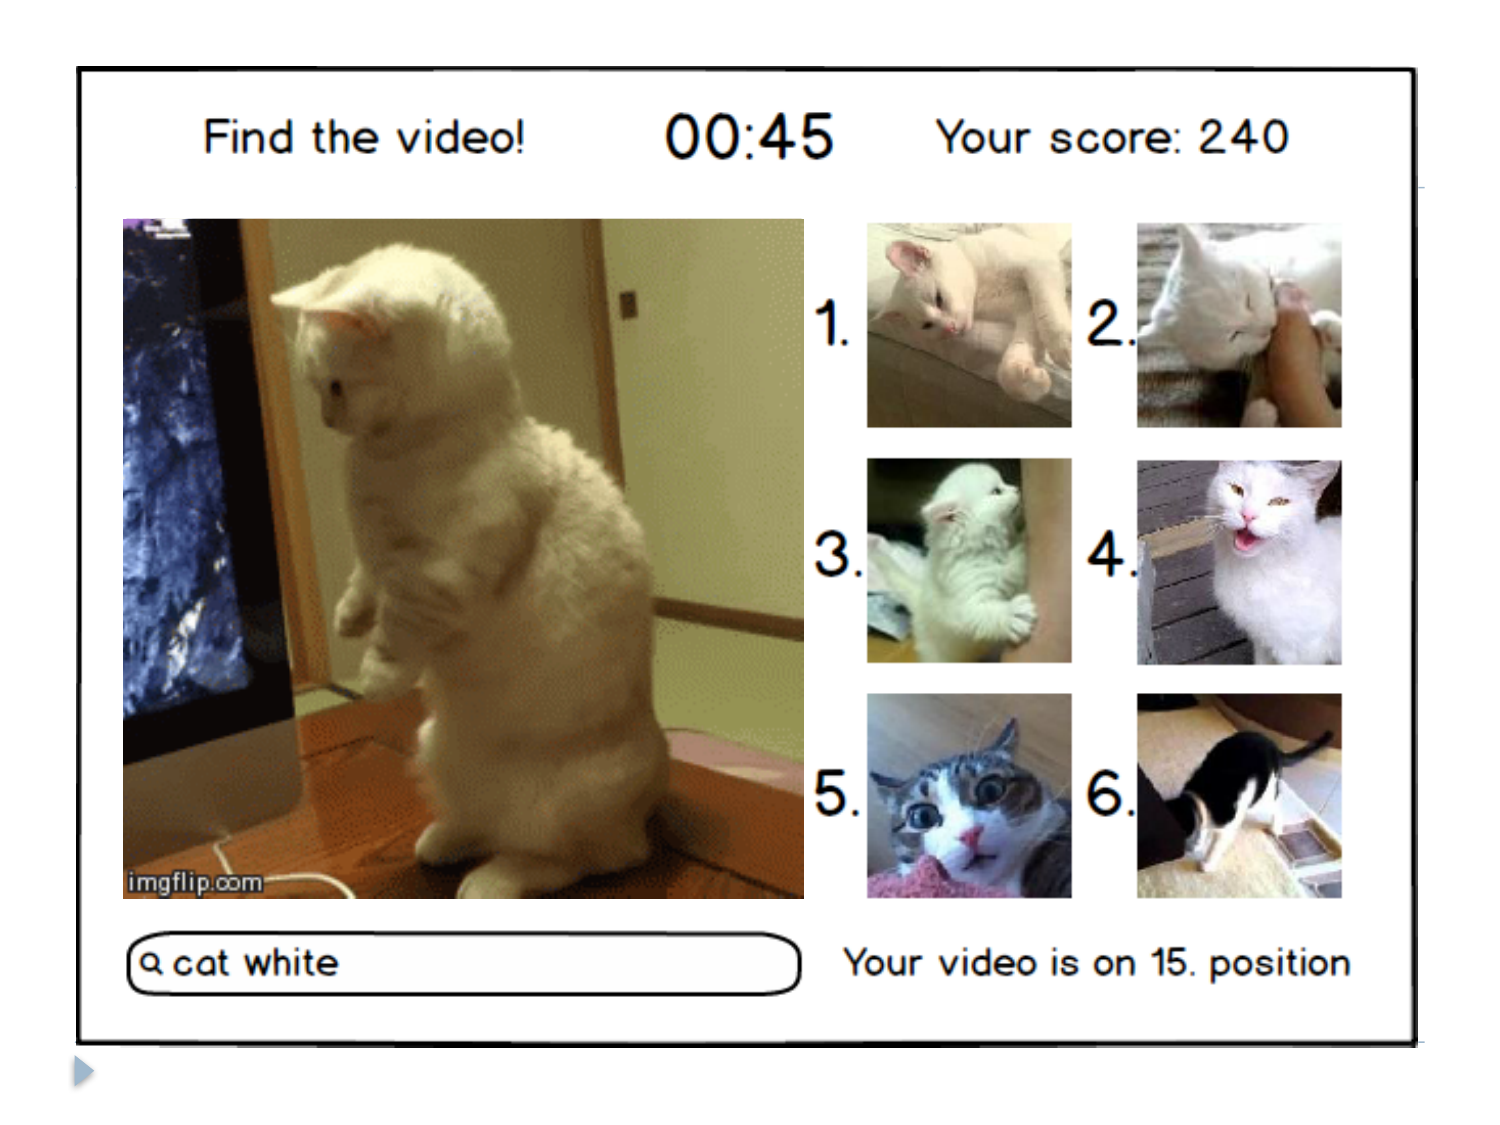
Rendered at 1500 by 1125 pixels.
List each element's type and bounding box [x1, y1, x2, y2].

picture [123, 219, 804, 900]
list [76, 66, 1419, 1048]
